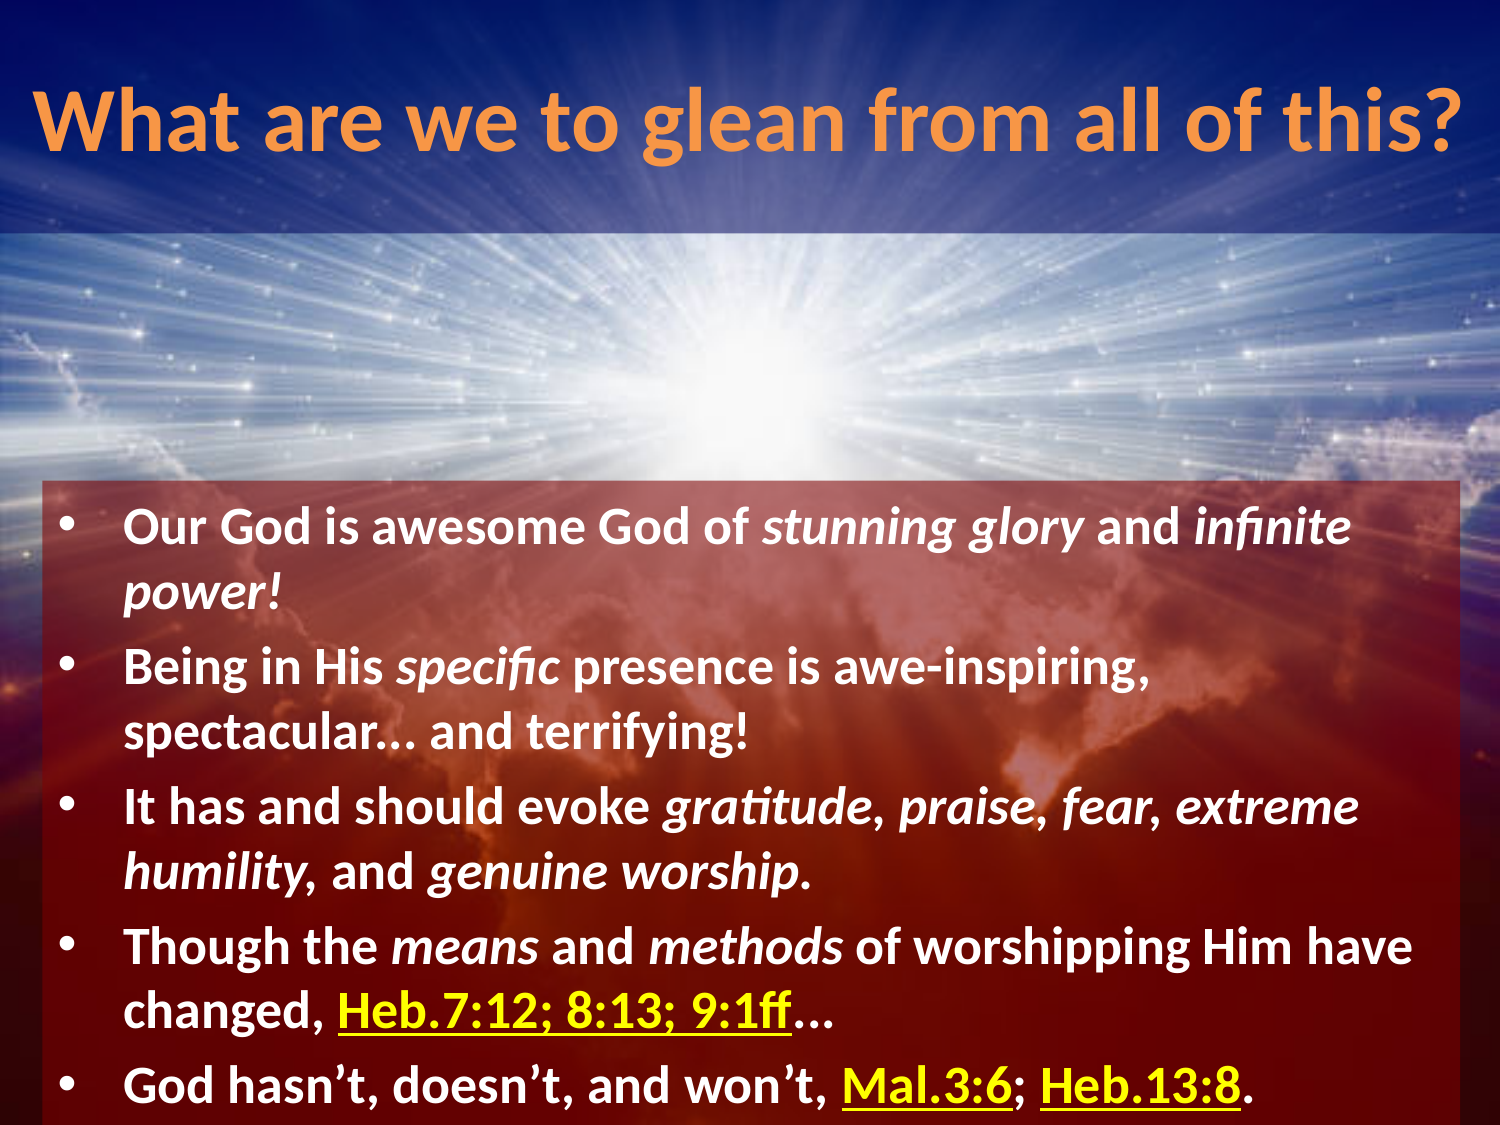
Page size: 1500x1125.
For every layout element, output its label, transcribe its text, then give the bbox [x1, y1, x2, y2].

title What are we to glean from all of this? [0, 0, 1500, 234]
picture [0, 234, 1500, 1125]
subtitle Our God is awesome God of stunning glory and infinite power! Being in His specific presence is awe-inspiring, spectacular... and terrifying! It has and should evoke gratitude, praise, fear, extreme humility, and genuine worship. Though the means and methods of worshipping Him have changed, Heb.7:12; 8:13; 9:1ff... God hasn’t, doesn’t, and won’t, Mal.3:6; Heb.13:8. [42, 480, 1461, 1125]
